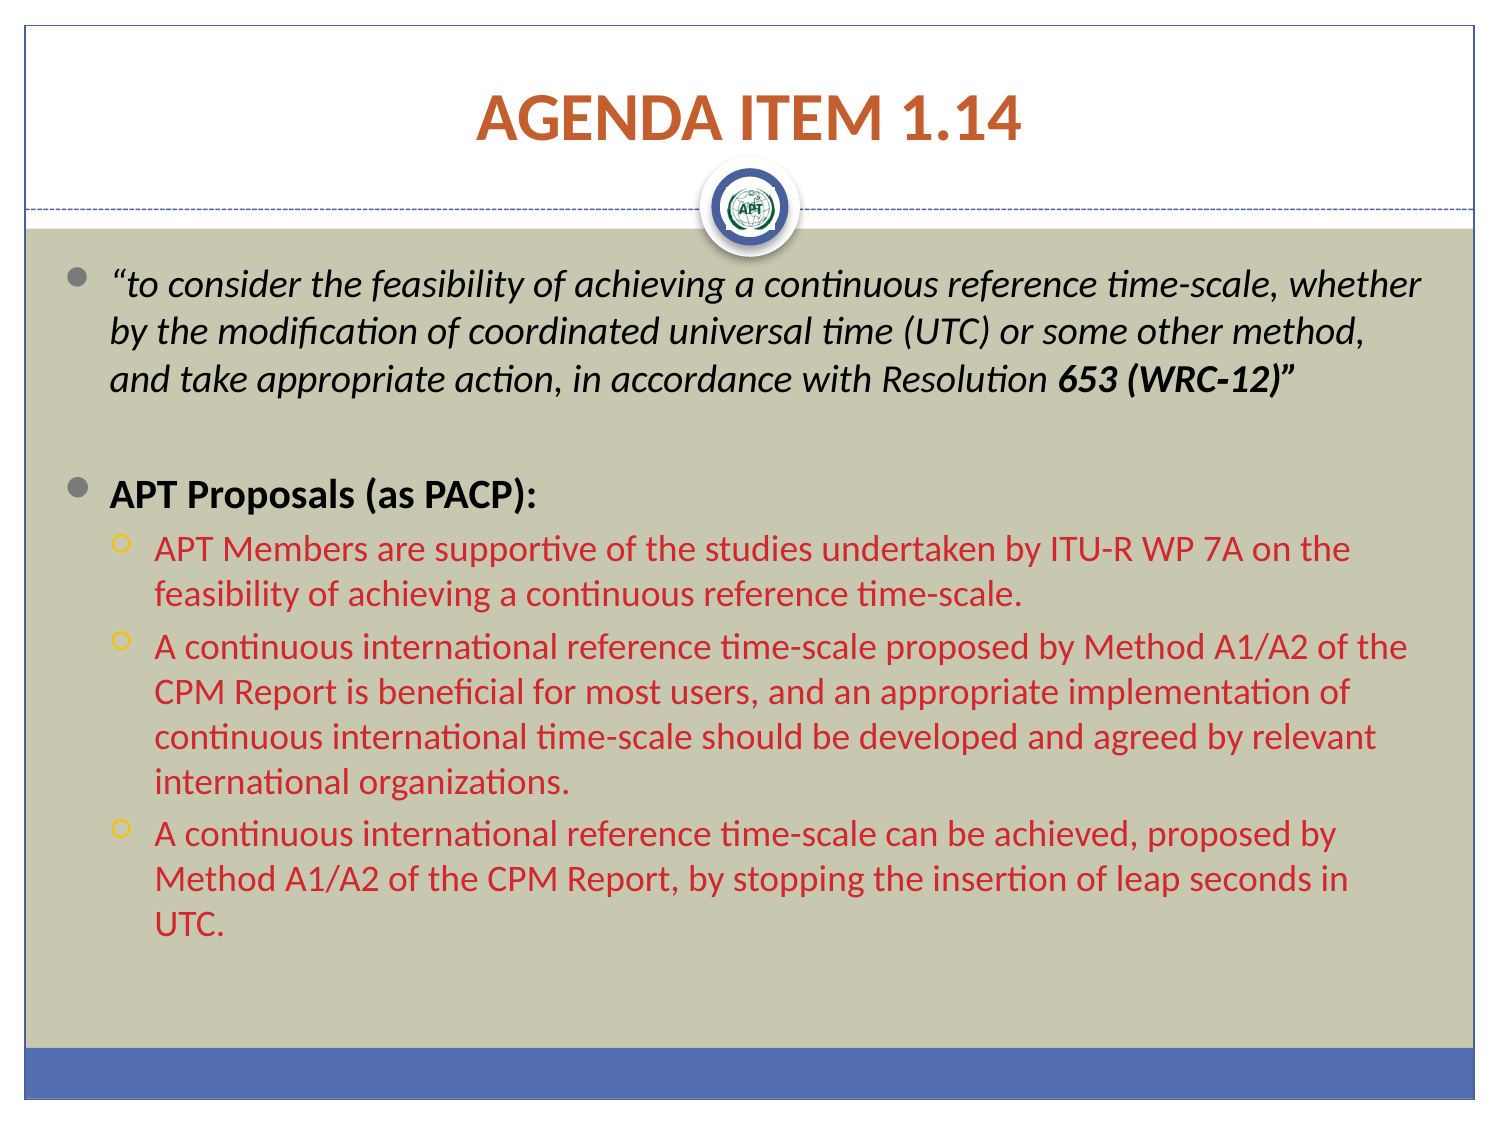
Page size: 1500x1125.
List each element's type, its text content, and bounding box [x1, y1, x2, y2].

picture [726, 187, 775, 230]
title AGENDA ITEM 1.14 [49, 37, 1450, 162]
list “to consider the feasibility of achieving a continuous reference time-scale, whether by the modification of coordinated universal time (UTC) or some other method, and take appropriate action, in accordance with Resolution 653 (WRC‑12)” APT Proposals (as PACP): APT Members are supportive of the studies undertaken by ITU-R WP 7A on the feasibility of achieving a continuous reference time-scale. A continuous international reference time-scale proposed by Method A1/A2 of the CPM Report is beneficial for most users, and an appropriate implementation of continuous international time-scale should be developed and agreed by relevant international organizations. A continuous international reference time-scale can be achieved, proposed by Method A1/A2 of the CPM Report, by stopping the insertion of leap seconds in UTC. [49, 250, 1445, 1001]
